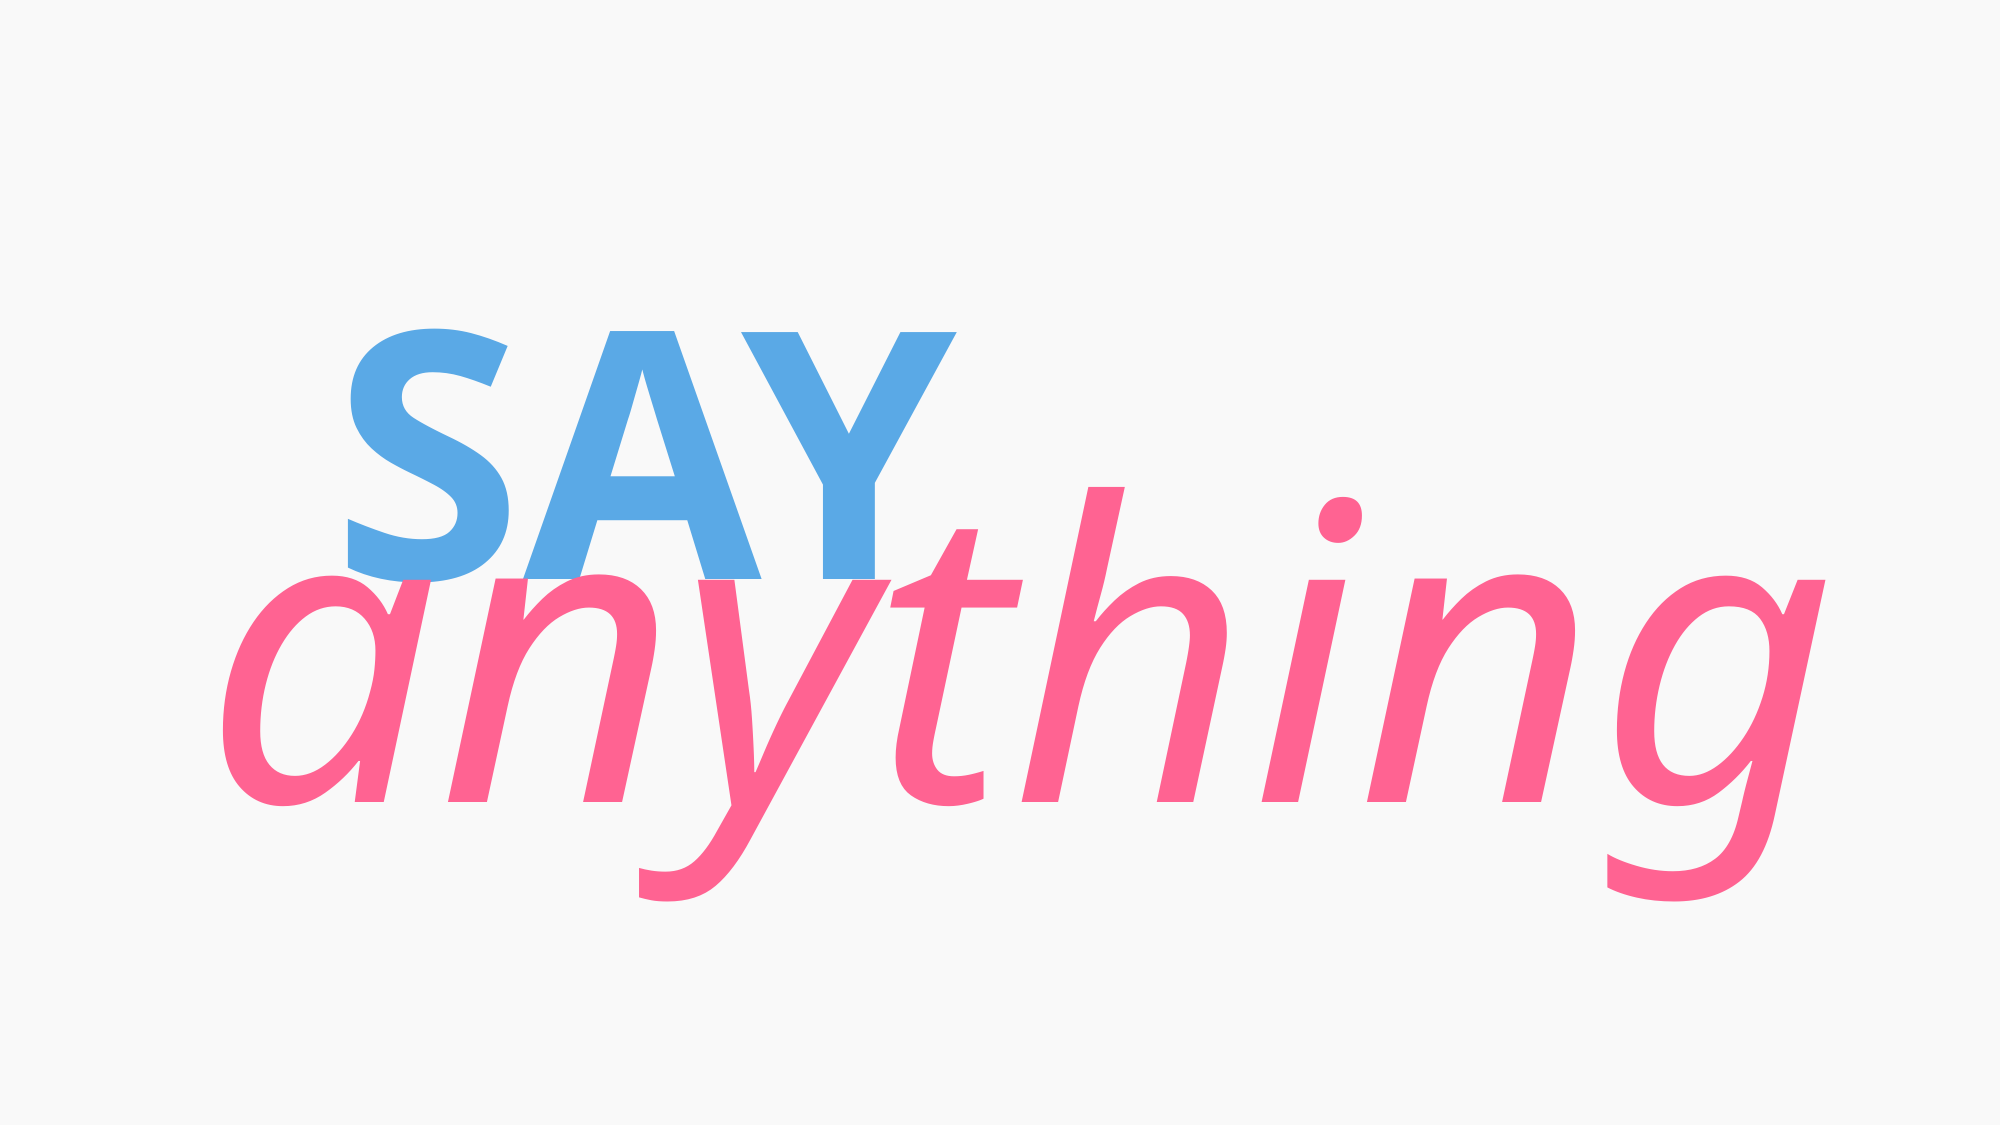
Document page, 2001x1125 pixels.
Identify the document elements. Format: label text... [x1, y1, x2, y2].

text_box anything [188, 380, 1852, 893]
text_box SAY [318, 226, 972, 380]
